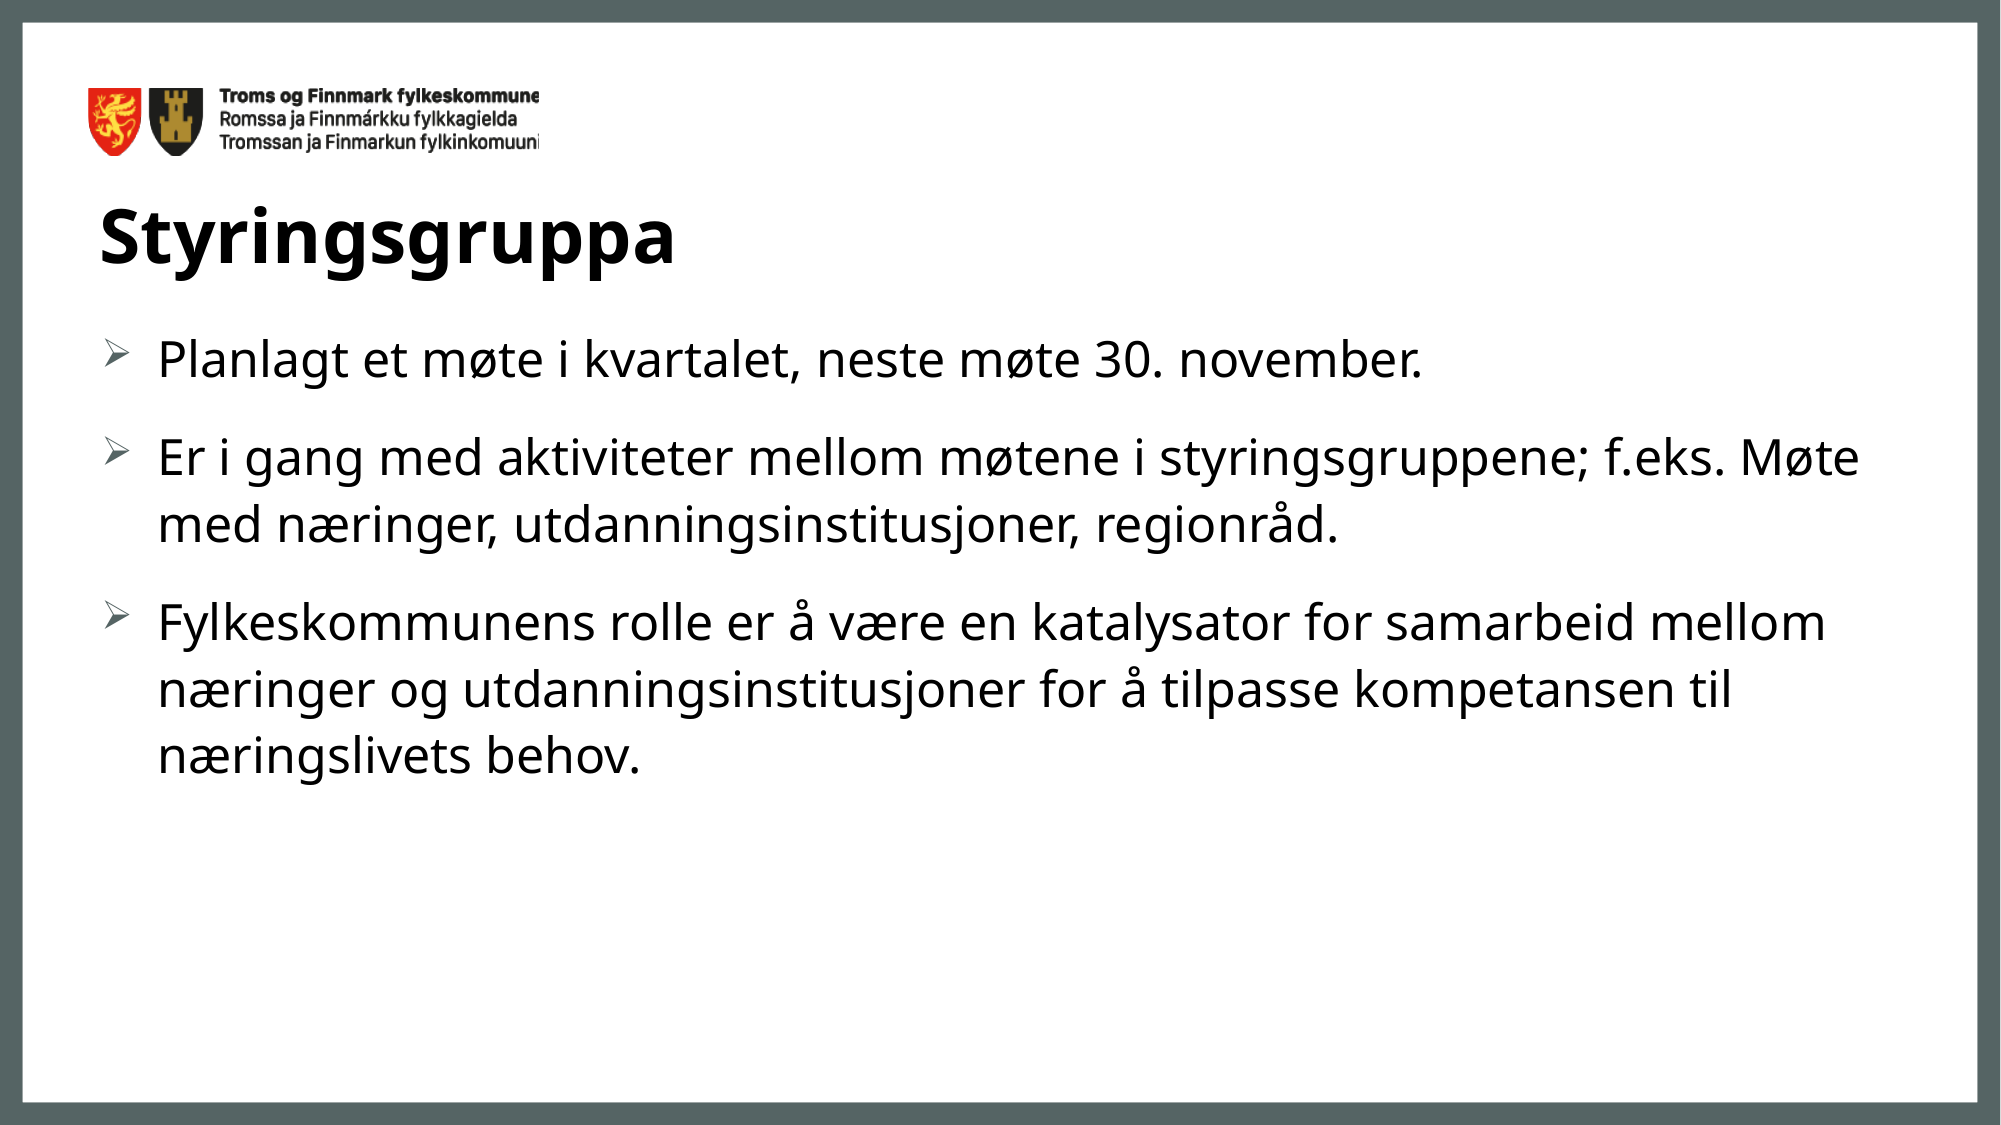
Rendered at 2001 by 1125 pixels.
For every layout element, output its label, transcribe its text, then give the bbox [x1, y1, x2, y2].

title Styringsgruppa [84, 189, 1916, 287]
list Planlagt et møte i kvartalet, neste møte 30. november. Er i gang med aktiviteter mellom møtene i styringsgruppene; f.eks. Møte med næringer, utdanningsinstitusjoner, regionråd. Fylkeskommunens rolle er å være en katalysator for samarbeid mellom næringer og utdanningsinstitusjoner for å tilpasse kompetansen til næringslivets behov. [84, 313, 1916, 789]
